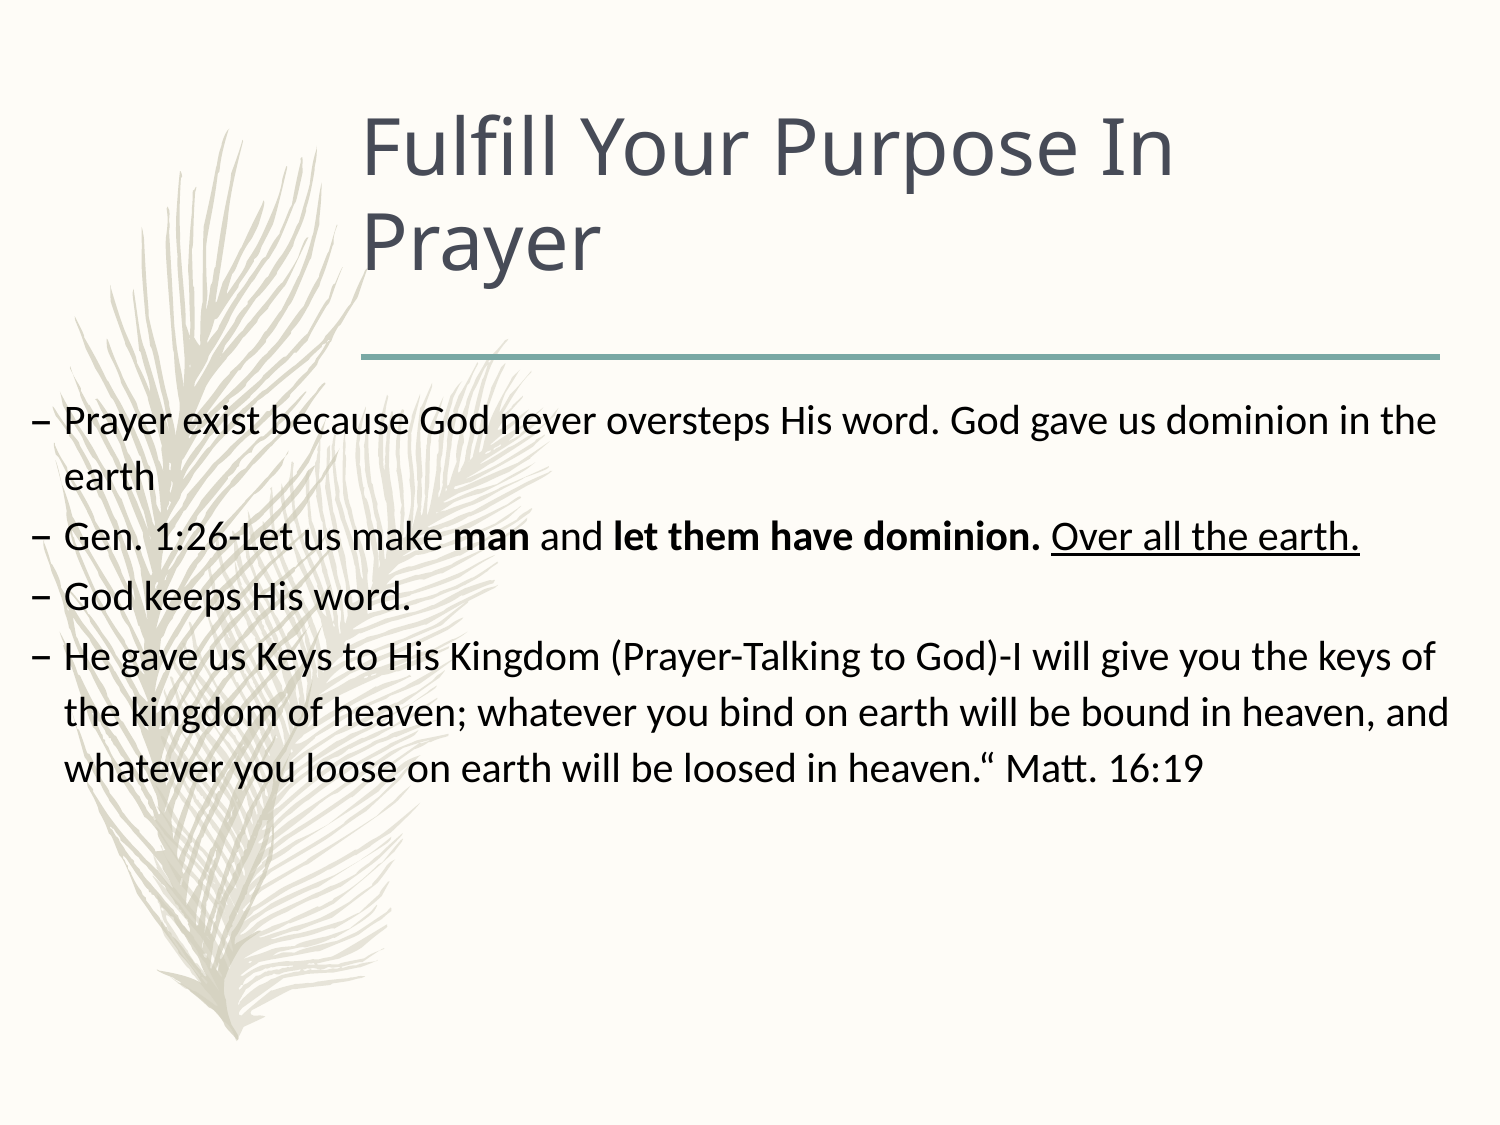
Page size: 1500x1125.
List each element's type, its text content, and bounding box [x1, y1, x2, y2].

title Fulfill Your Purpose In Prayer [345, 93, 1440, 350]
list Prayer exist because God never oversteps His word. God gave us dominion in the earth Gen. 1:26-Let us make man and let them have dominion. Over all the earth. God keeps His word. He gave us Keys to His Kingdom (Prayer-Talking to God)-I will give you the keys of the kingdom of heaven; whatever you bind on earth will be bound in heaven, and whatever you loose on earth will be loosed in heaven.“ Matt. 16:19 [15, 379, 1472, 953]
